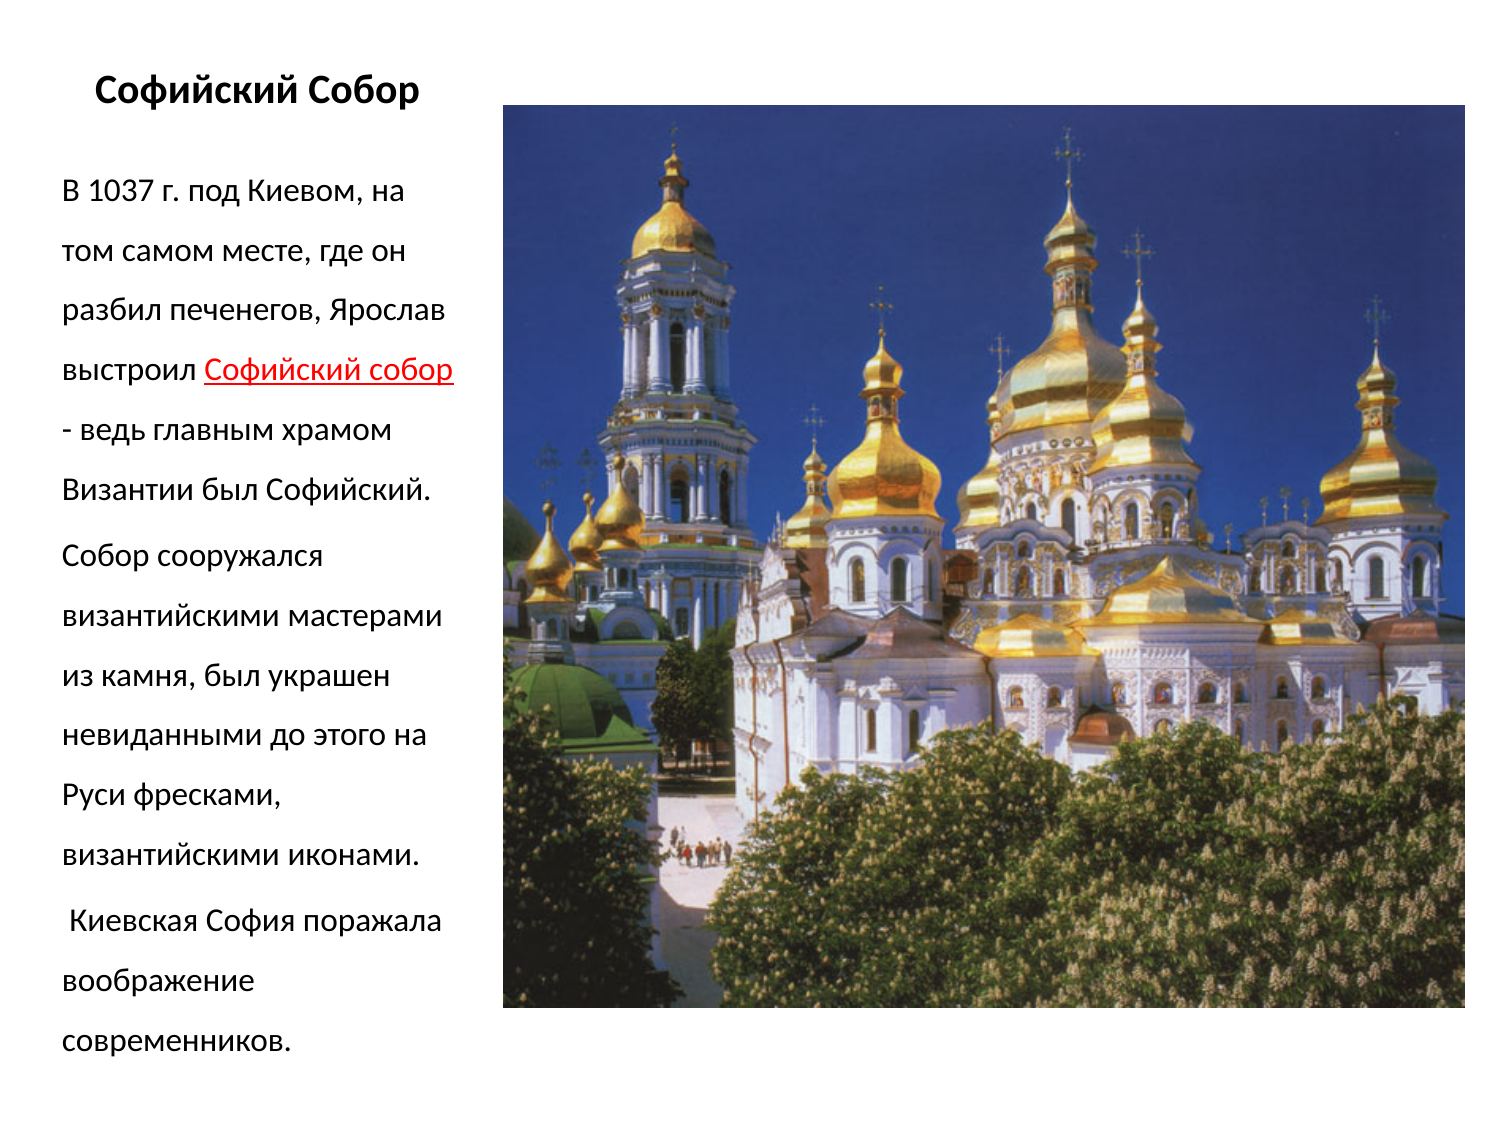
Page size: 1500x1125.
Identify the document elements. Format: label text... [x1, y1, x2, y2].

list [503, 105, 1465, 1008]
list В 1037 г. под Киевом, на том самом месте, где он разбил печенегов, Ярослав выстроил Софийский собор - ведь главным храмом Византии был Софийский. Собор сооружался византийскими мастерами из камня, был украшен невиданными до этого на Руси фресками, византийскими иконами. Киевская София поражала воображение современников. [46, 140, 469, 1090]
title Софийский Собор [46, 44, 469, 129]
